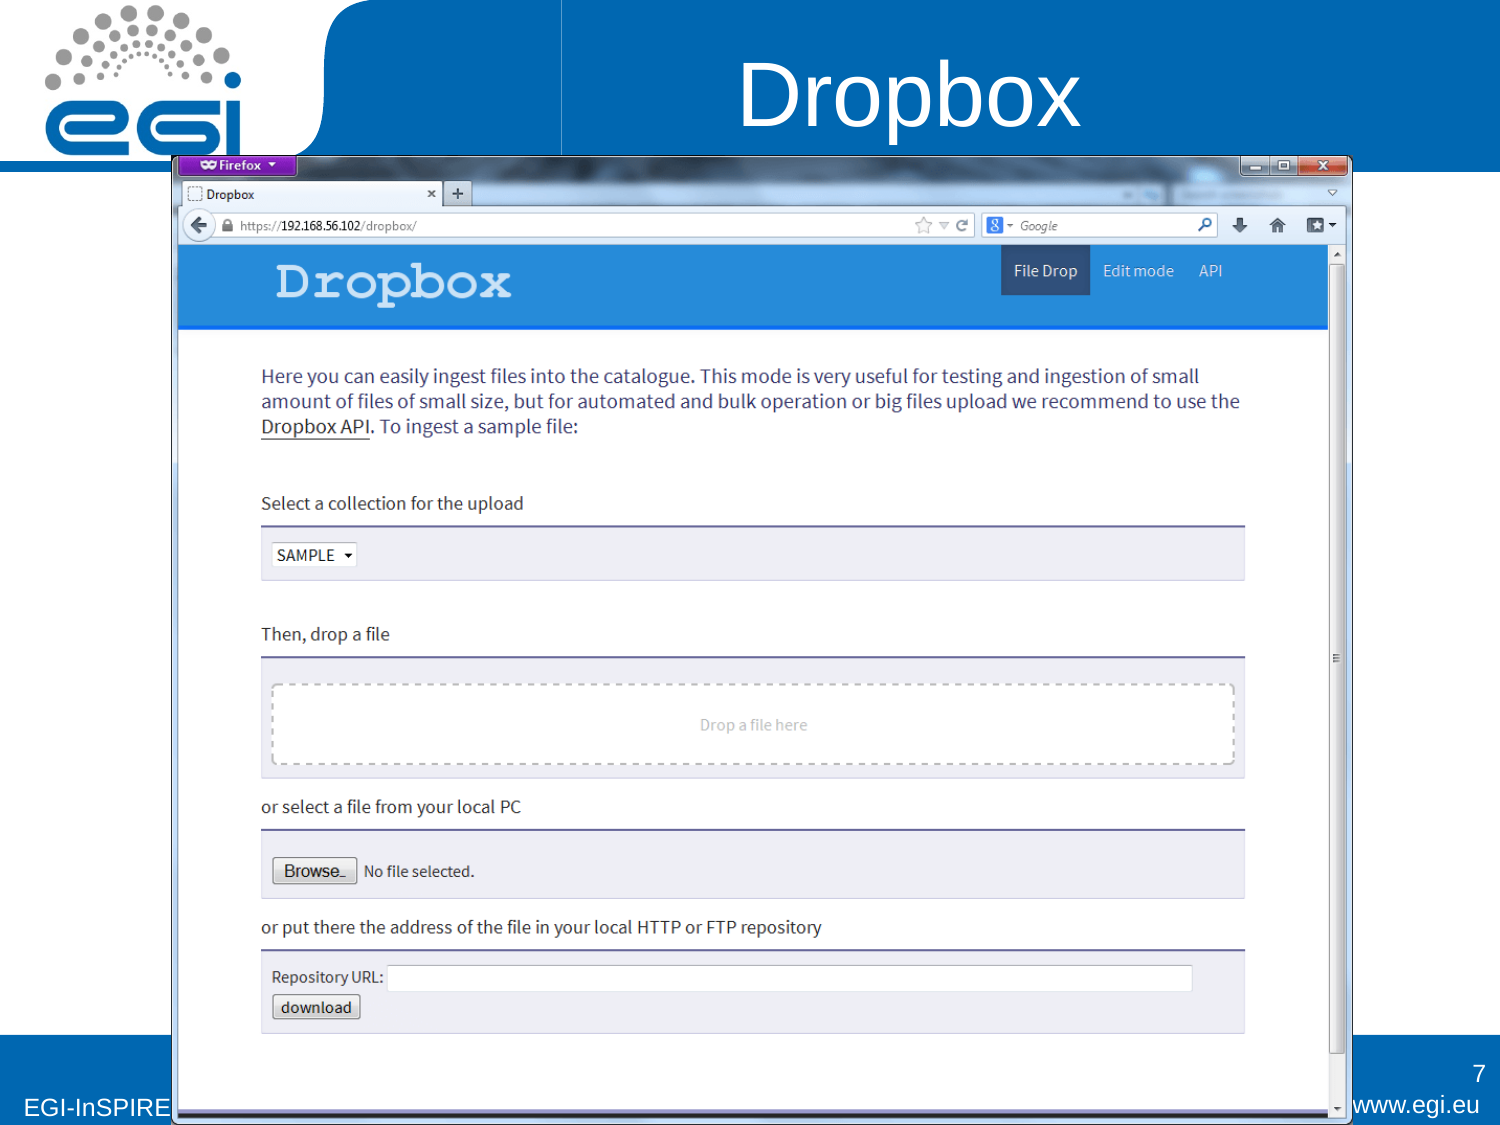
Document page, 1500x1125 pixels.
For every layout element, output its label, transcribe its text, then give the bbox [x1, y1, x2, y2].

title Dropbox [348, 19, 1471, 161]
slide_number 7 [1358, 1042, 1500, 1103]
picture [0, 0, 1353, 1125]
